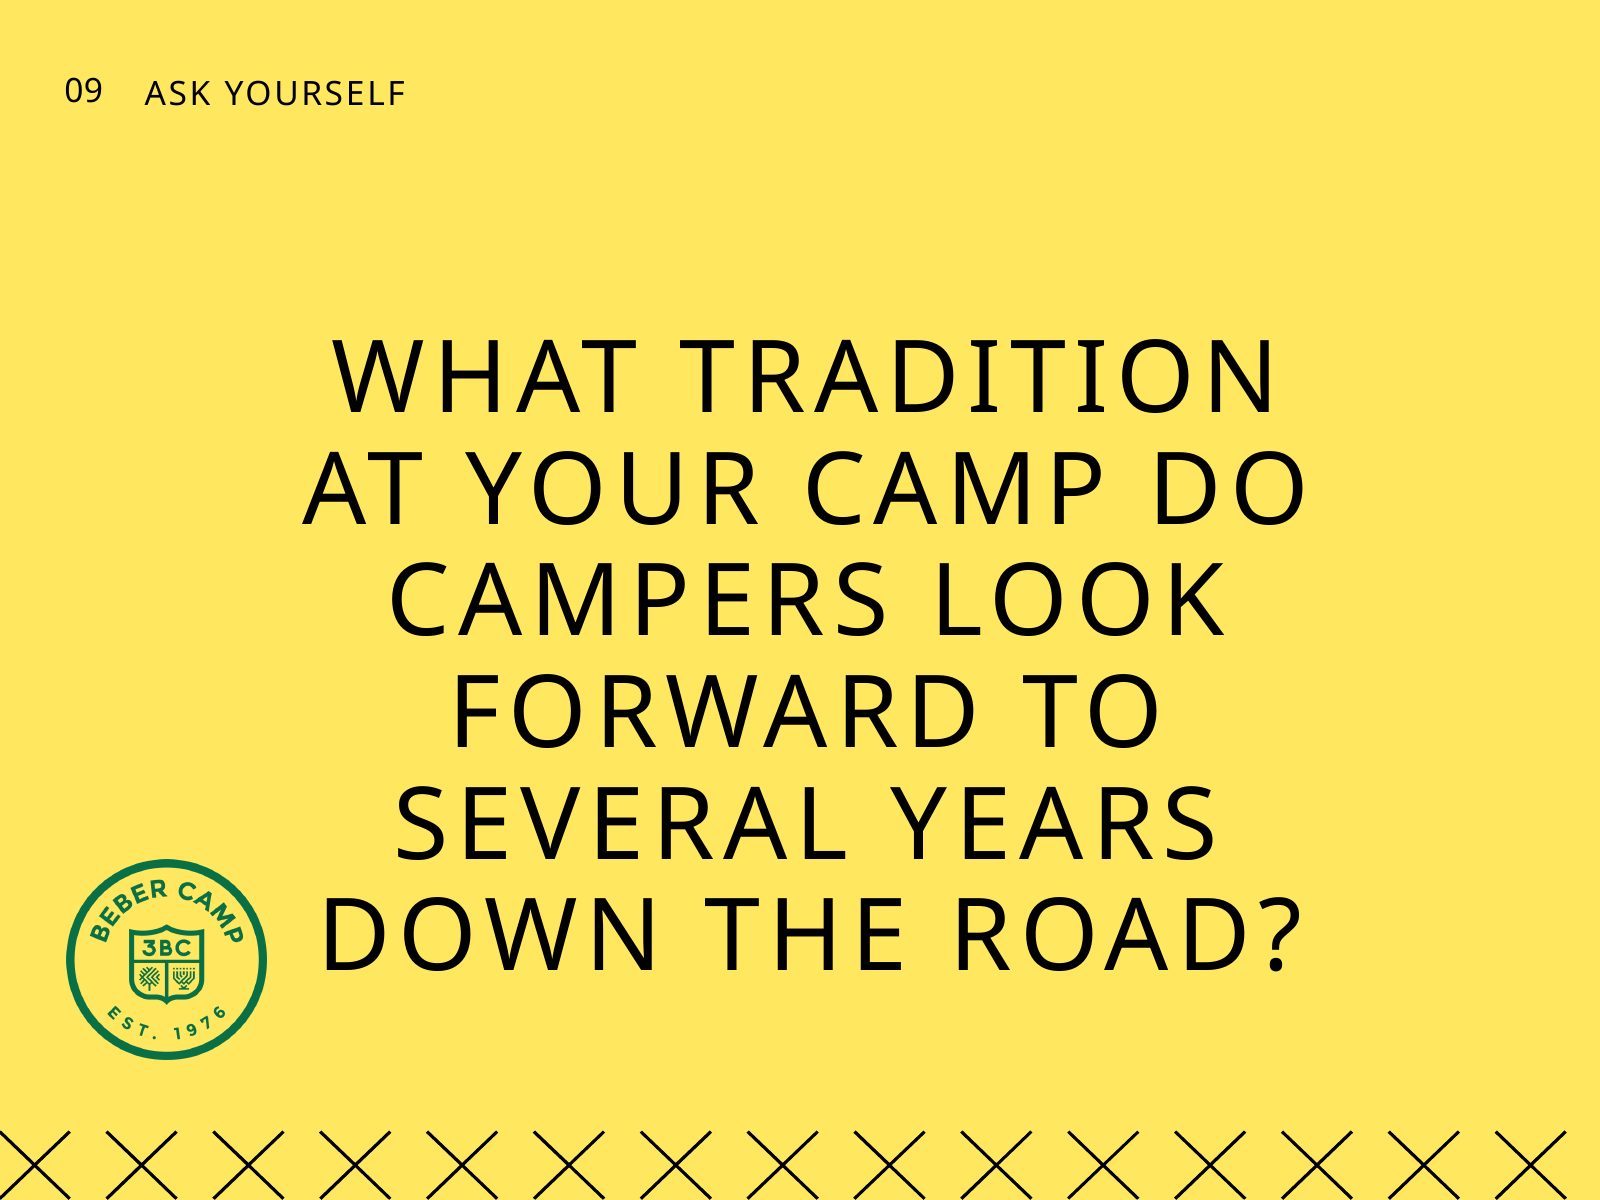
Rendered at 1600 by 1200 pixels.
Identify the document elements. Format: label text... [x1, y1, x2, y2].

text_box 09 [29, 72, 104, 109]
text_box WHAT TRADITION AT YOUR CAMP DO CAMPERS LOOK FORWARD TO SEVERAL YEARS DOWN THE ROAD? [290, 320, 1331, 991]
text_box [0, 1130, 1600, 1200]
picture [66, 859, 267, 1061]
text_box ASK YOURSELF [144, 65, 1114, 113]
